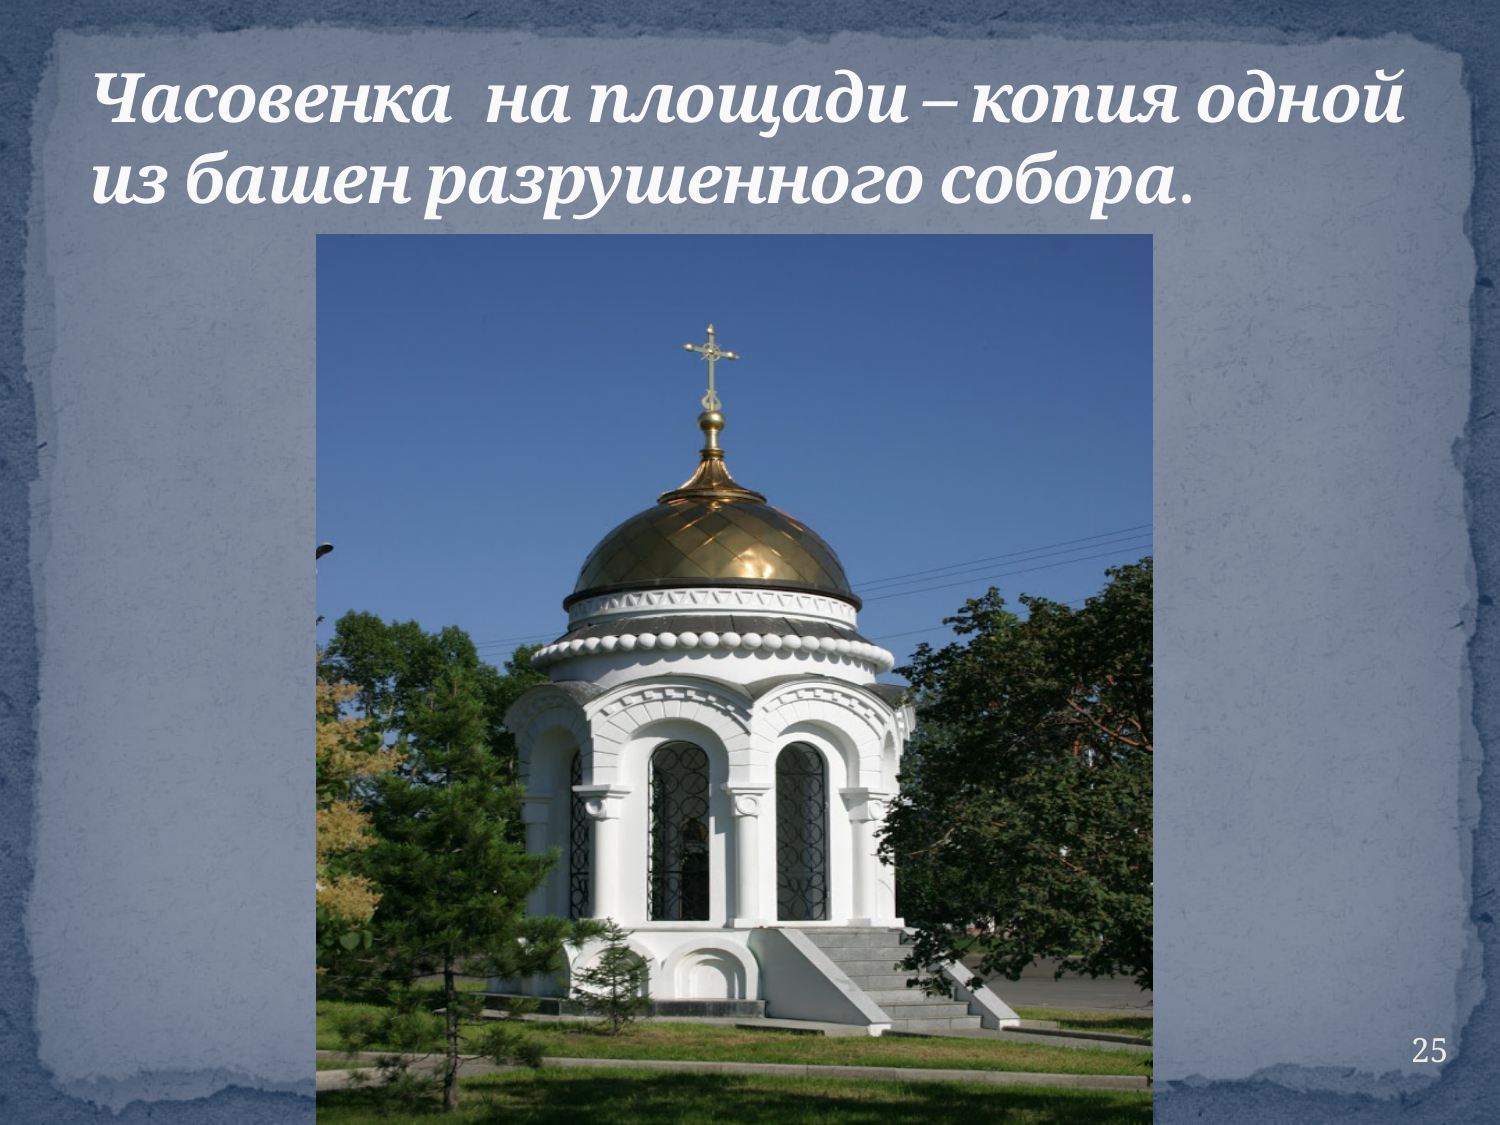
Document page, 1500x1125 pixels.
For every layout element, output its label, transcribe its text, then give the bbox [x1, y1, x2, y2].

slide_number 25 [1379, 1014, 1480, 1089]
title Часовенка на площади – копия одной из башен разрушенного собора. [74, 24, 1425, 225]
picture [316, 234, 1153, 1125]
